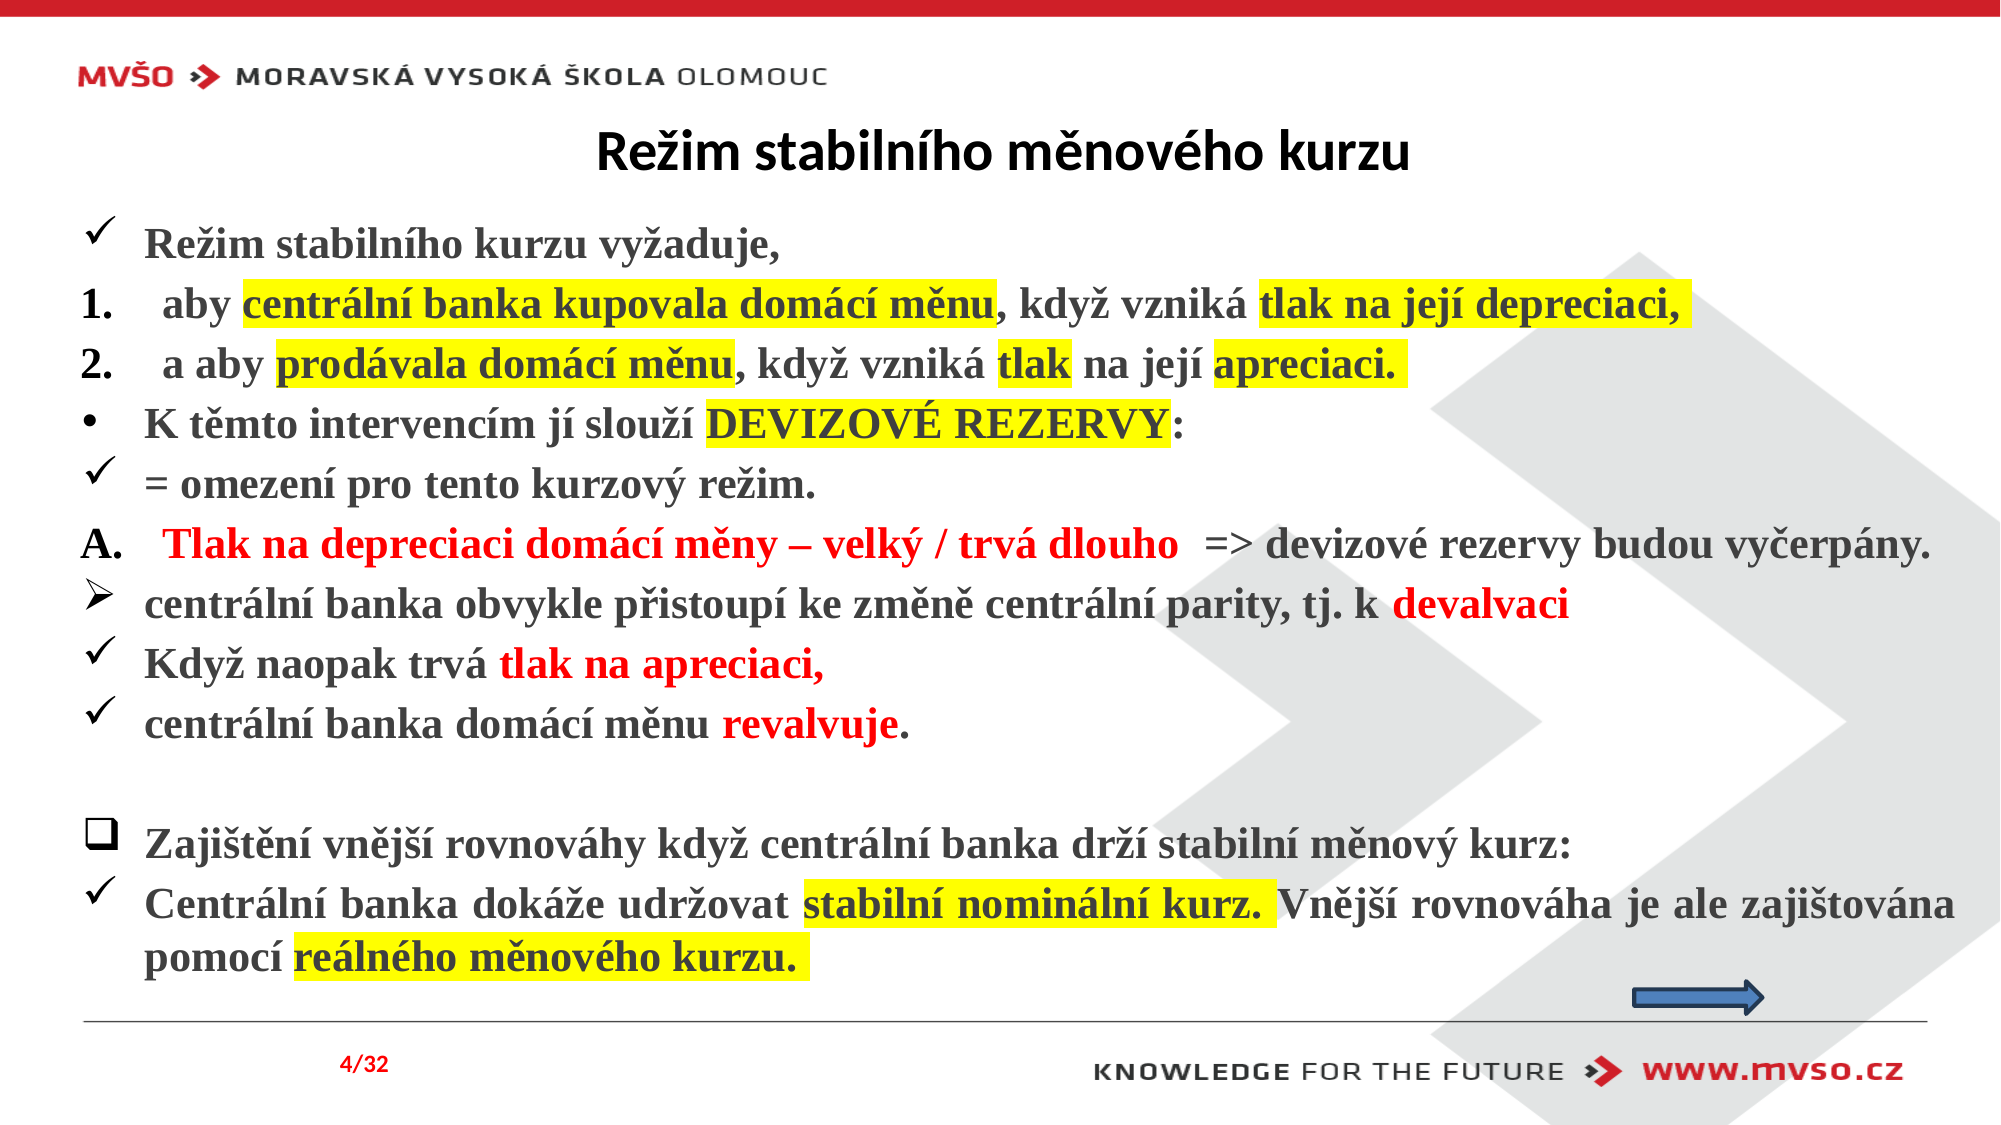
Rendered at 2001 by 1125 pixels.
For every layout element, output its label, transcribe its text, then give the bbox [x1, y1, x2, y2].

text_box [1632, 979, 1765, 1016]
text_box 4/32 [324, 1040, 463, 1085]
title Režim stabilního měnového kurzu [57, 111, 1951, 185]
list Režim stabilního kurzu vyžaduje, aby centrální banka kupovala domácí měnu, když vzniká tlak na její depreciaci, a aby prodávala domácí měnu, když vzniká tlak na její apreciaci. K těmto intervencím jí slouží DEVIZOVÉ REZERVY: = omezení pro tento kurzový režim. Tlak na depreciaci domácí měny – velký / trvá dlouho => devizové rezervy budou vyčerpány. centrální banka obvykle přistoupí ke změně centrální parity, tj. k devalvaci Když naopak trvá tlak na apreciaci, centrální banka domácí měnu revalvuje. Zajištění vnější rovnováhy když centrální banka drží stabilní měnový kurz: Centrální banka dokáže udržovat stabilní nominální kurz. Vnější rovnováha je ale zajištována pomocí reálného měnového kurzu. [57, 206, 1973, 1041]
picture [0, 0, 2001, 1125]
